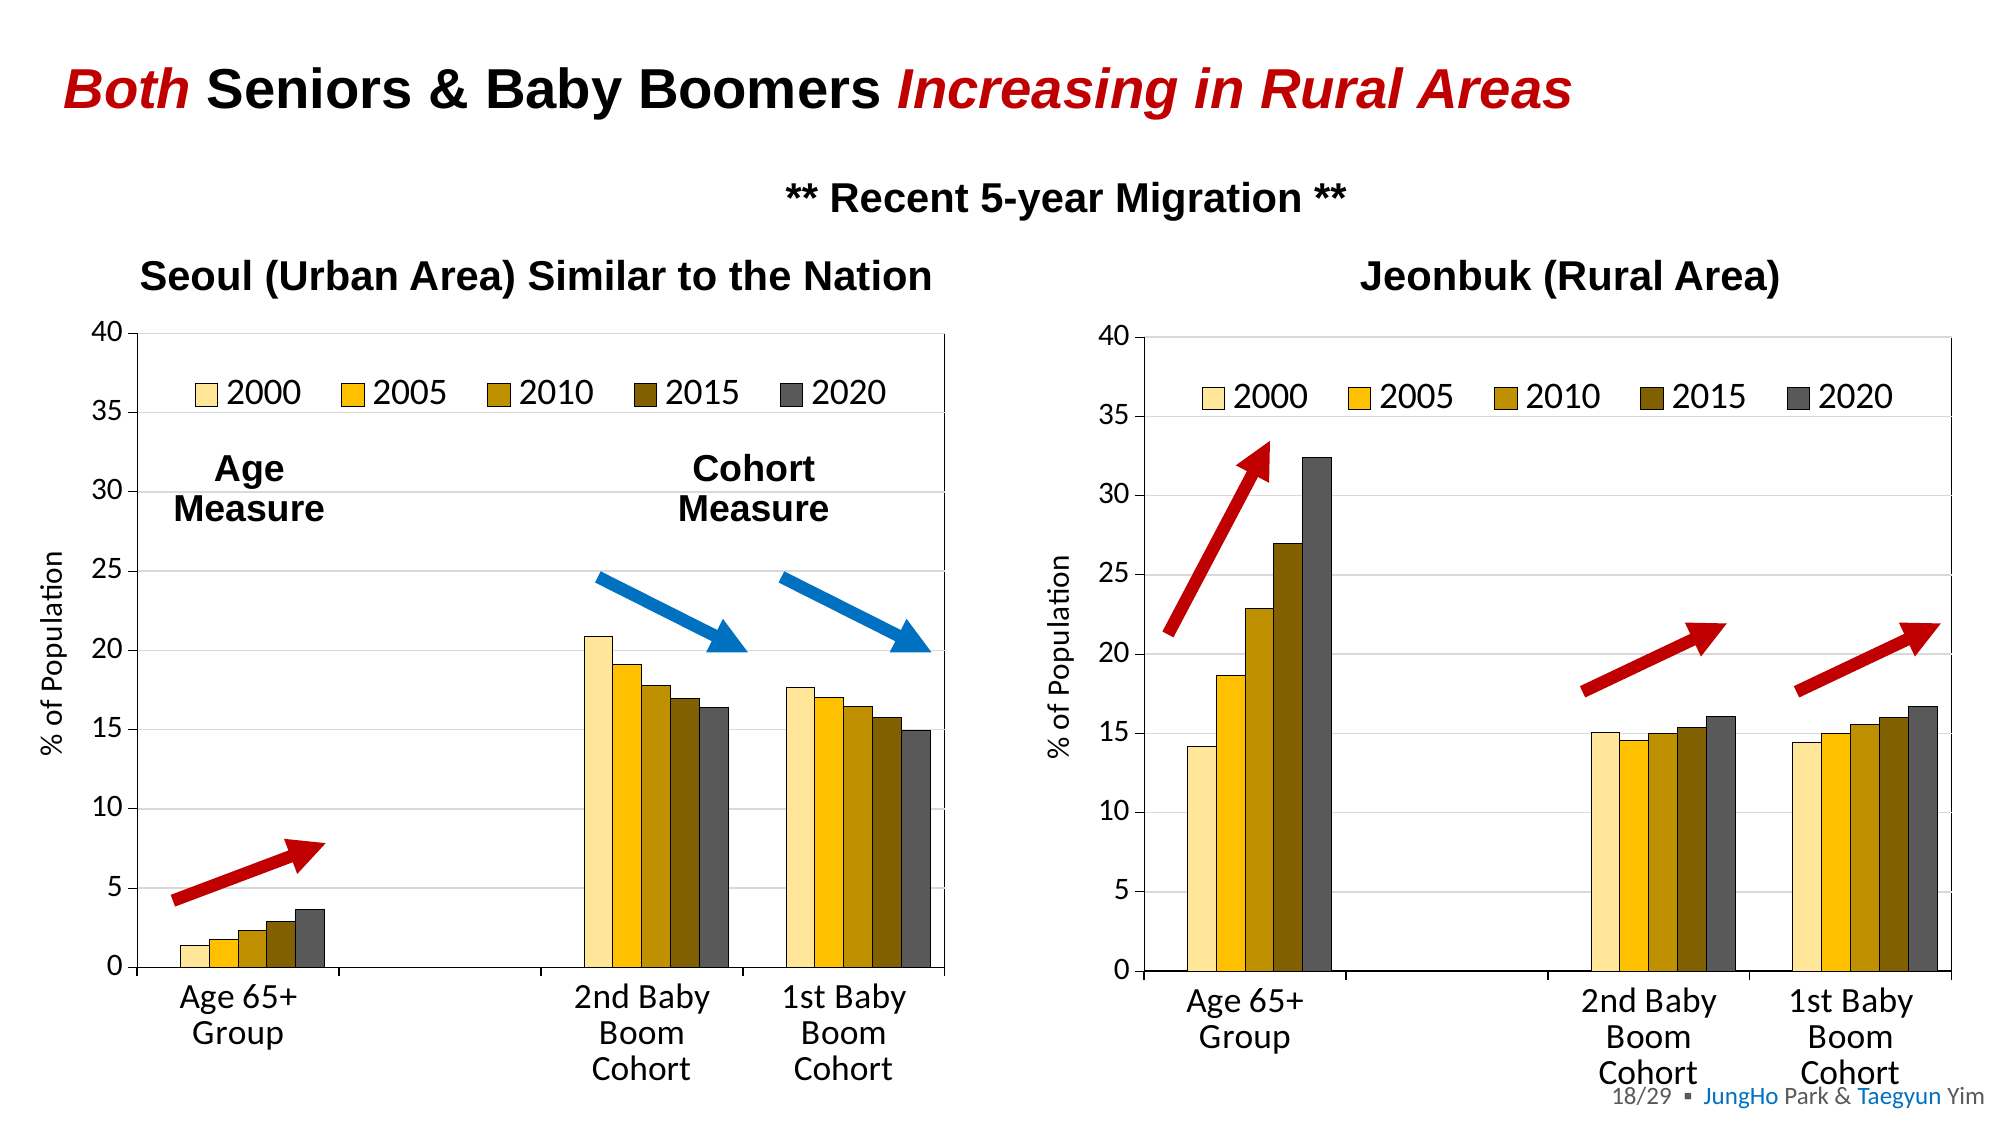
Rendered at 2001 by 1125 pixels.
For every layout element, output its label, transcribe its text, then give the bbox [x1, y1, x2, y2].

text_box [172, 843, 326, 901]
text_box Jeonbuk (Rural Area) [1212, 231, 1929, 307]
text_box Seoul (Urban Area) Similar to the Nation [107, 231, 965, 303]
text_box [1582, 623, 1727, 692]
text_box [1796, 623, 1941, 692]
chart [1034, 307, 1972, 1094]
slide_number 18/29 ▪ JungHo Park & Taegyun Yim [1453, 1065, 2000, 1125]
chart [28, 303, 965, 1091]
text_box ** Recent 5-year Migration ** [708, 153, 1425, 245]
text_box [597, 576, 749, 653]
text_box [1167, 440, 1270, 635]
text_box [781, 576, 932, 653]
title Both Seniors & Baby Boomers Increasing in Rural Areas [48, 45, 1963, 137]
